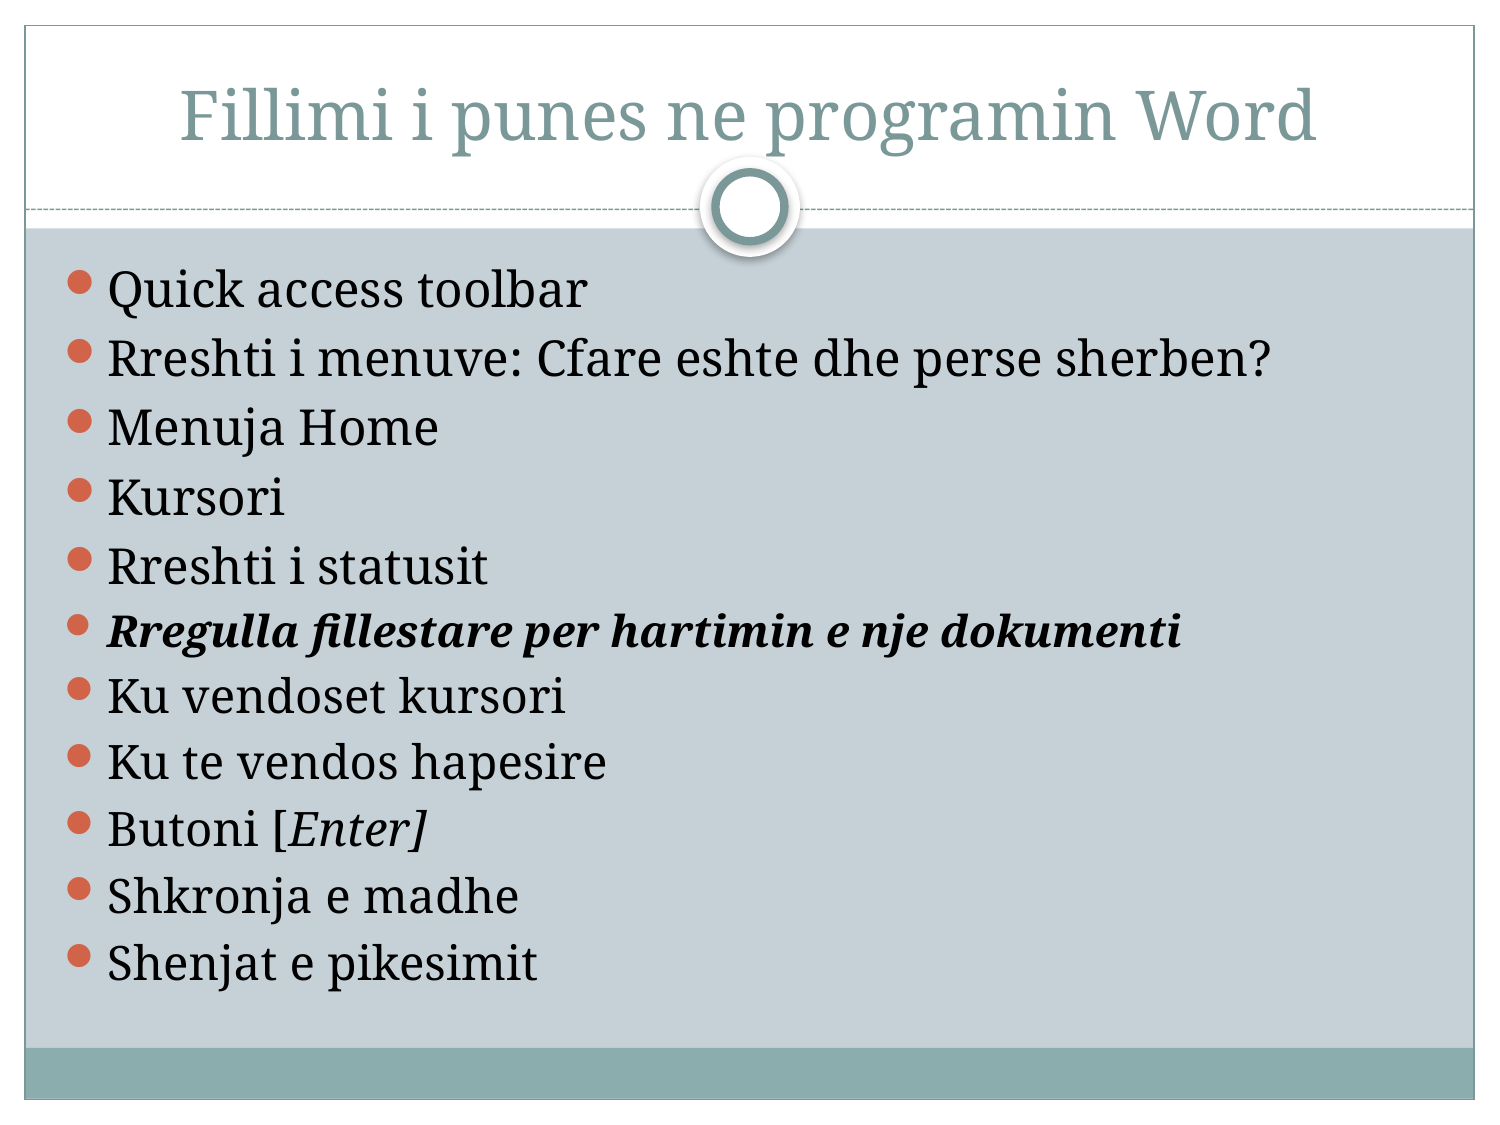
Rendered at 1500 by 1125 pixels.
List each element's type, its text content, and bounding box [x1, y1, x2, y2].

list Quick access toolbar Rreshti i menuve: Cfare eshte dhe perse sherben? Menuja Home Kursori Rreshti i statusit Rregulla fillestare per hartimin e nje dokumenti Ku vendoset kursori Ku te vendos hapesire Butoni [Enter] Shkronja e madhe Shenjat e pikesimit [49, 250, 1445, 1001]
title Fillimi i punes ne programin Word [49, 37, 1450, 162]
